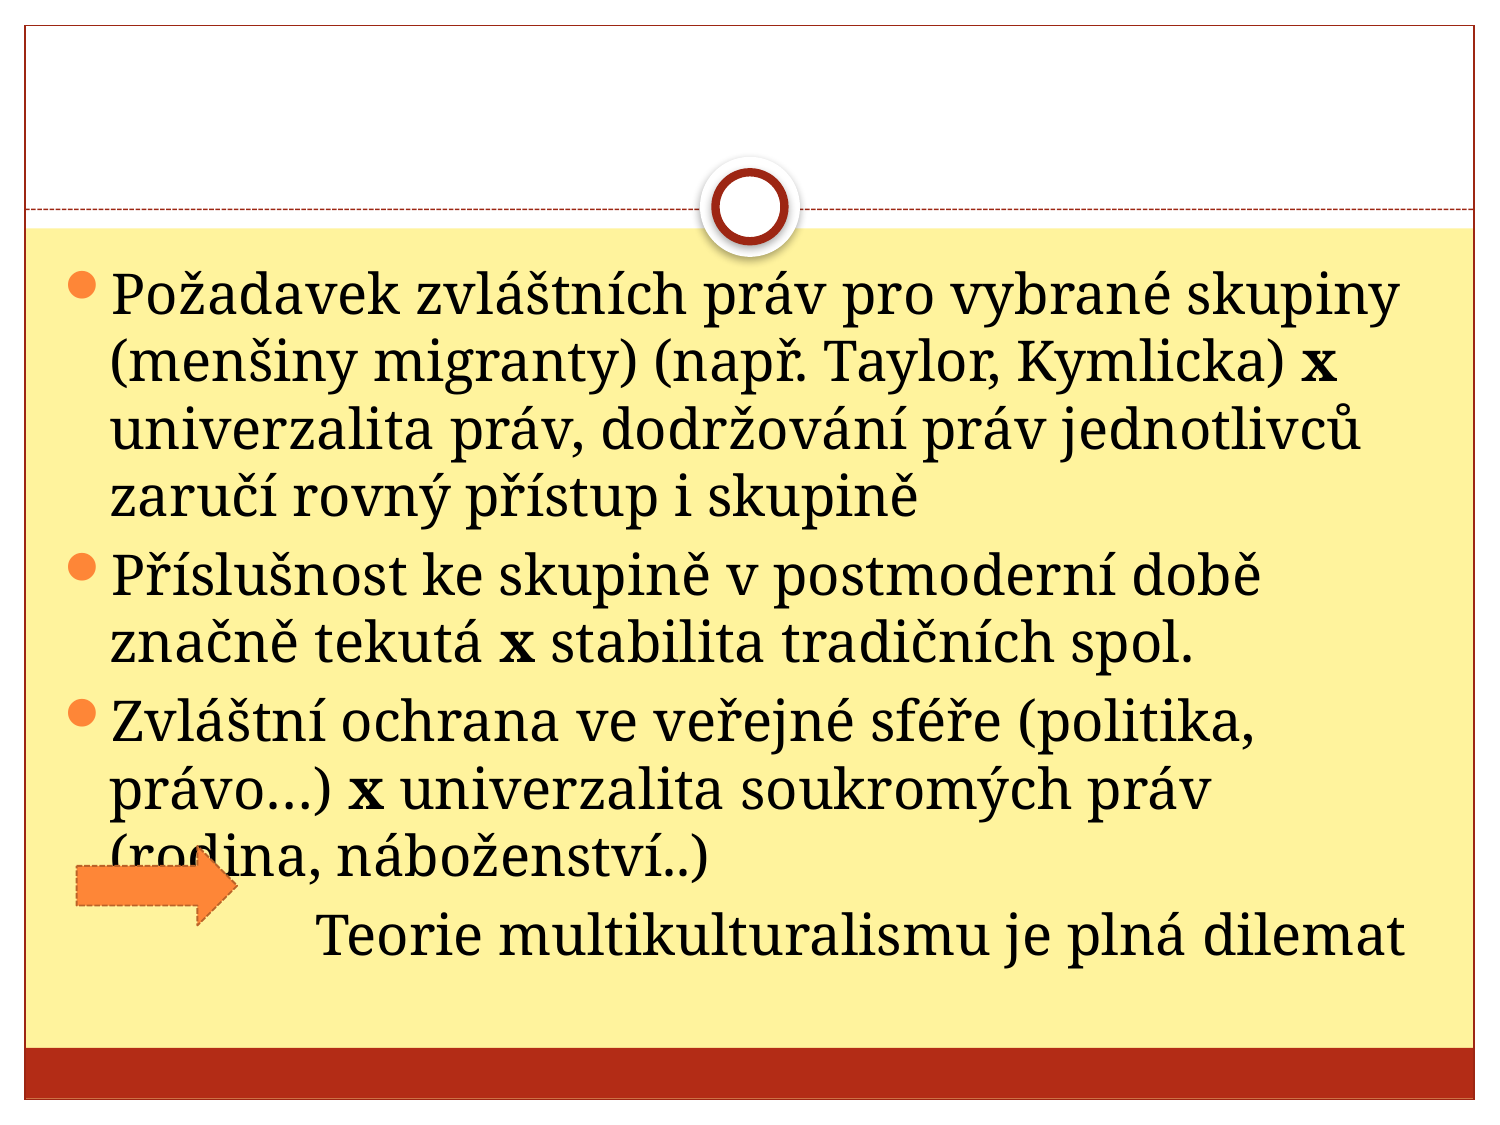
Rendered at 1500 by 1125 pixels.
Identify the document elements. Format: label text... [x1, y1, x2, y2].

list Požadavek zvláštních práv pro vybrané skupiny (menšiny migranty) (např. Taylor, Kymlicka) x univerzalita práv, dodržování práv jednotlivců zaručí rovný přístup i skupině Příslušnost ke skupině v postmoderní době značně tekutá x stabilita tradičních spol. Zvláštní ochrana ve veřejné sféře (politika, právo…) x univerzalita soukromých práv (rodina, náboženství..) Teorie multikulturalismu je plná dilemat [49, 250, 1445, 1001]
text_box [75, 845, 238, 927]
